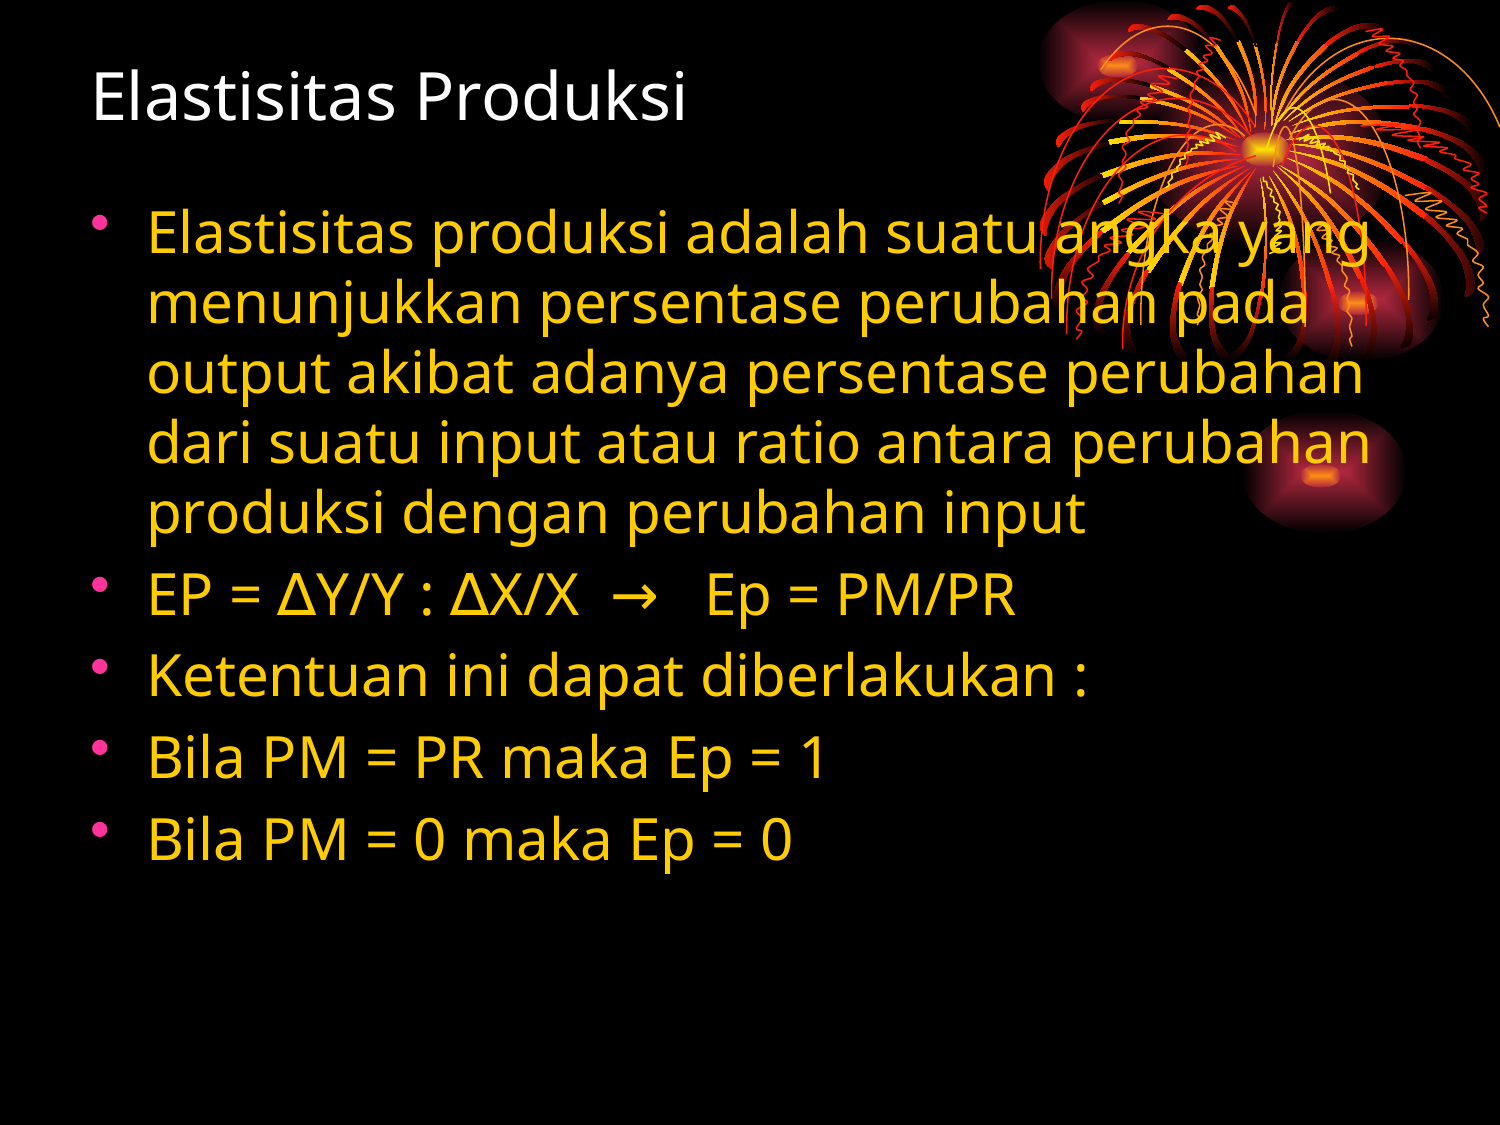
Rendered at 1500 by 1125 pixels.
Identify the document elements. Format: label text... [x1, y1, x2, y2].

list Elastisitas produksi adalah suatu angka yang menunjukkan persentase perubahan pada output akibat adanya persentase perubahan dari suatu input atau ratio antara perubahan produksi dengan perubahan input EP = ∆Y/Y : ∆X/X → Ep = PM/PR Ketentuan ini dapat diberlakukan : Bila PM = PR maka Ep = 1 Bila PM = 0 maka Ep = 0 [75, 187, 1451, 1038]
title Elastisitas Produksi [75, 37, 1451, 150]
